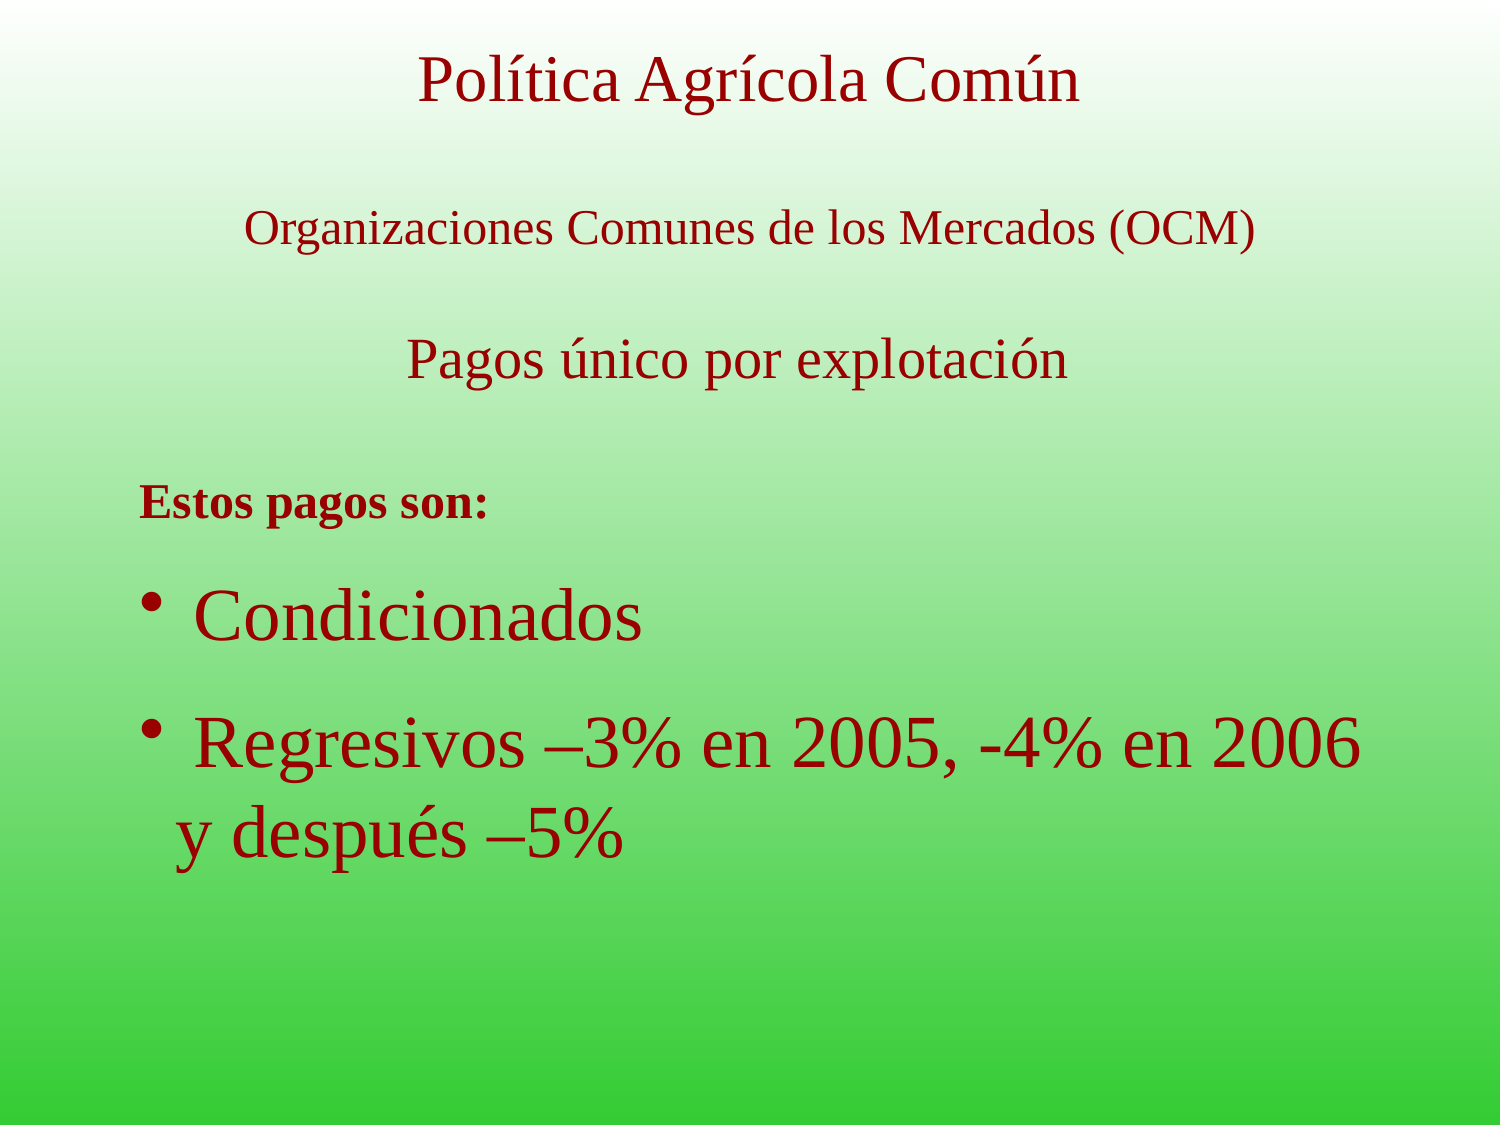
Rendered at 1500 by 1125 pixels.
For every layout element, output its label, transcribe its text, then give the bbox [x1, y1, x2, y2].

text_box Pagos único por explotación [312, 312, 1175, 398]
title Política Agrícola Común [112, 24, 1388, 125]
text_box Organizaciones Comunes de los Mercados (OCM) [187, 187, 1313, 263]
text_box Estos pagos son: Condicionados Regresivos –3% en 2005, -4% en 2006 y después –5% [125, 460, 1425, 881]
